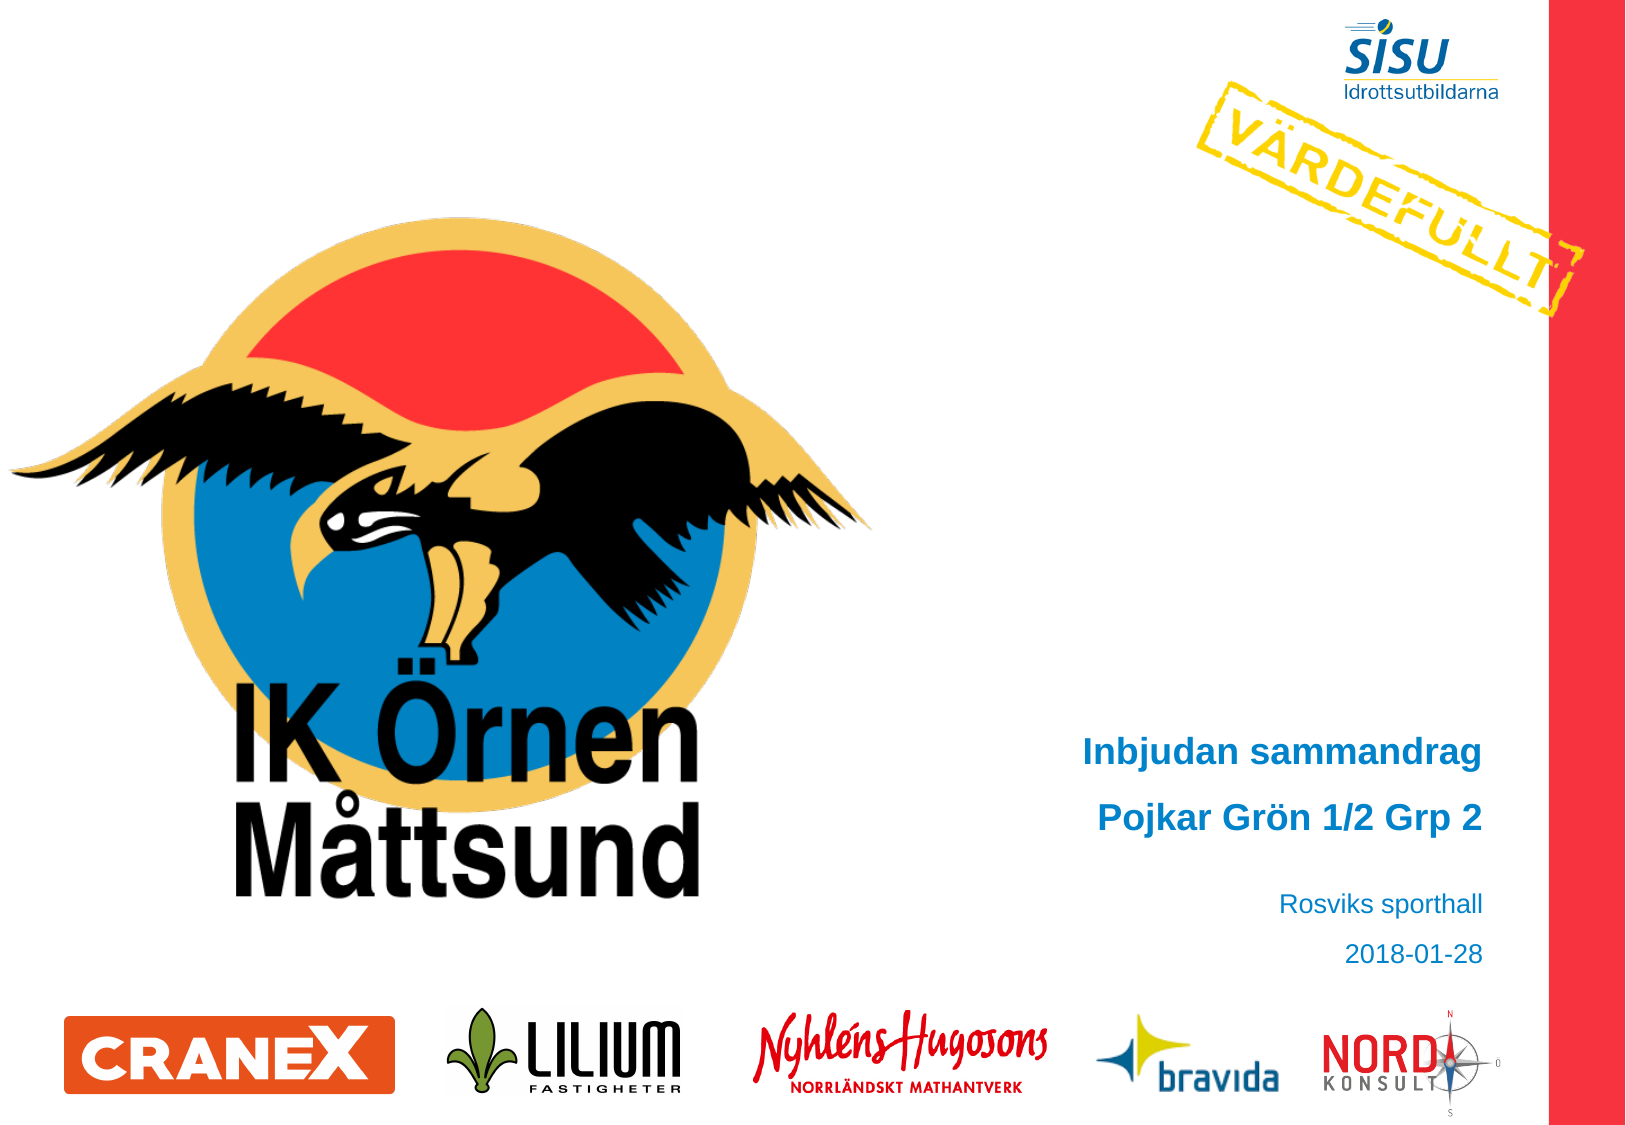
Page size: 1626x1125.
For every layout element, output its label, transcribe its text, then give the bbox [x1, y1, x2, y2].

list Inbjudan sammandrag [776, 720, 1490, 779]
picture [753, 1010, 1047, 1093]
list Pojkar Grön 1/2 Grp 2 [776, 786, 1490, 845]
list 2018-01-28 [874, 936, 1490, 970]
list Rosviks sporthall [874, 886, 1490, 920]
picture [60, 1011, 398, 1101]
picture [0, 202, 895, 911]
picture [1187, 71, 1593, 324]
picture [1344, 18, 1498, 99]
picture [1313, 989, 1516, 1125]
picture [1088, 981, 1288, 1124]
picture [445, 1006, 682, 1096]
